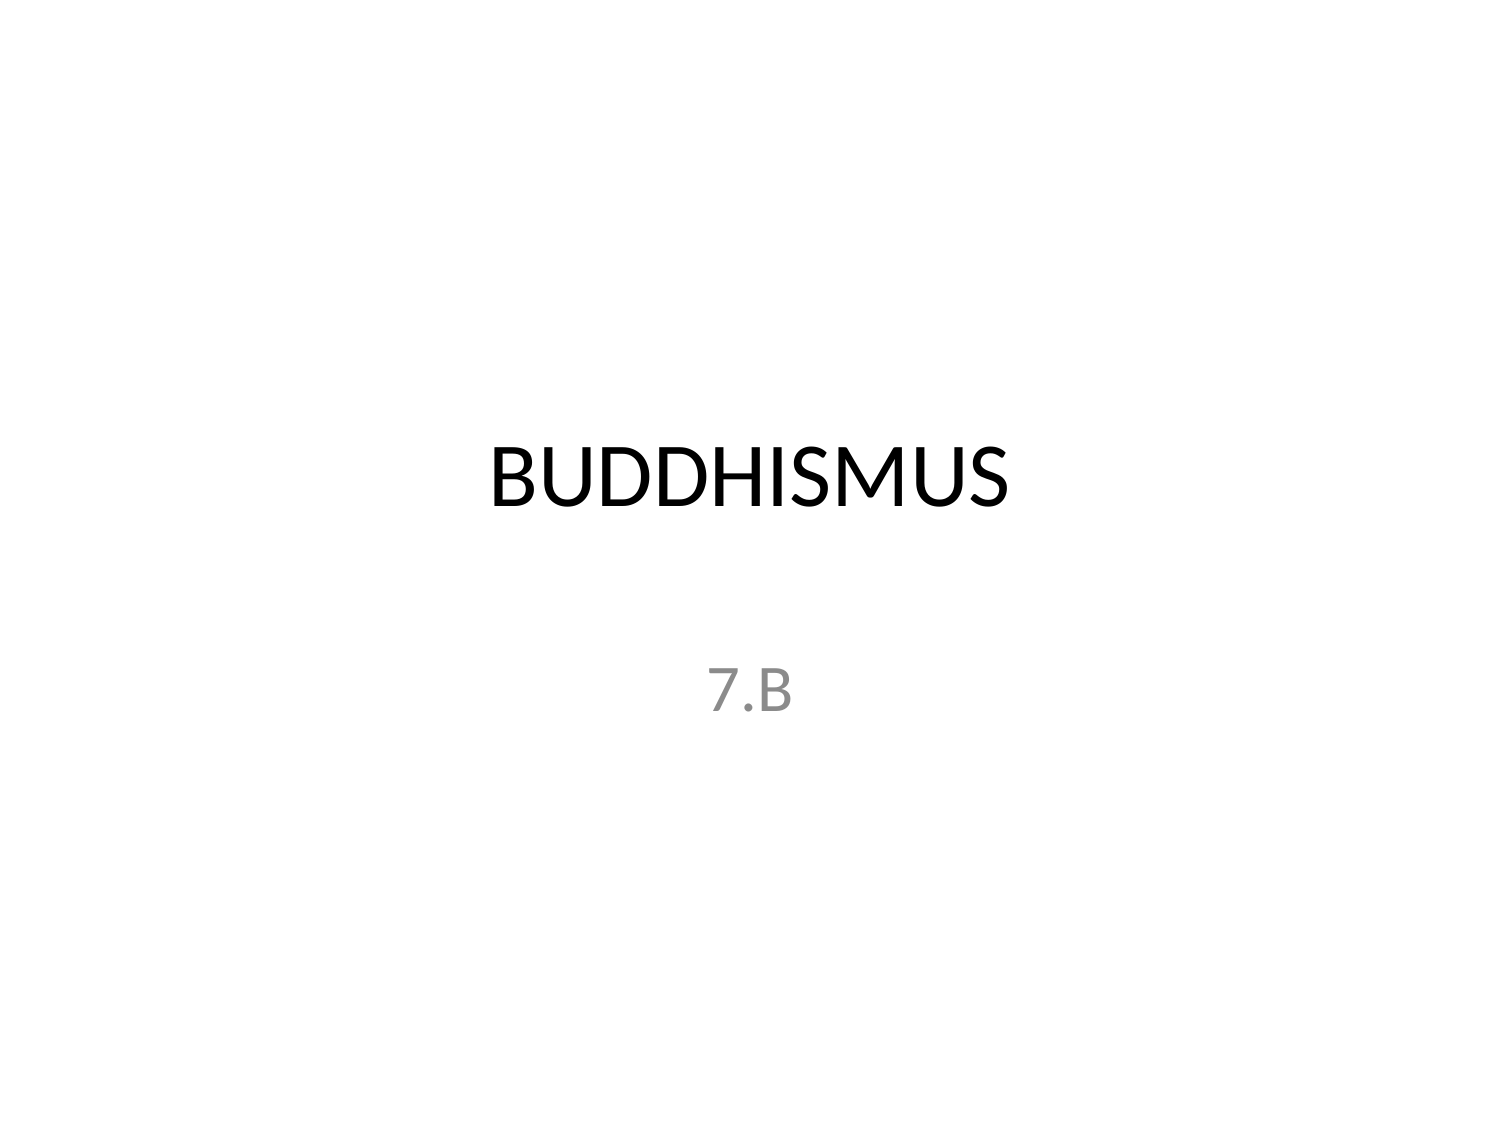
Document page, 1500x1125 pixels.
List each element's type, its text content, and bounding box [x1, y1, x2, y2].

title BUDDHISMUS [112, 349, 1388, 591]
subtitle 7.B [225, 637, 1275, 925]
